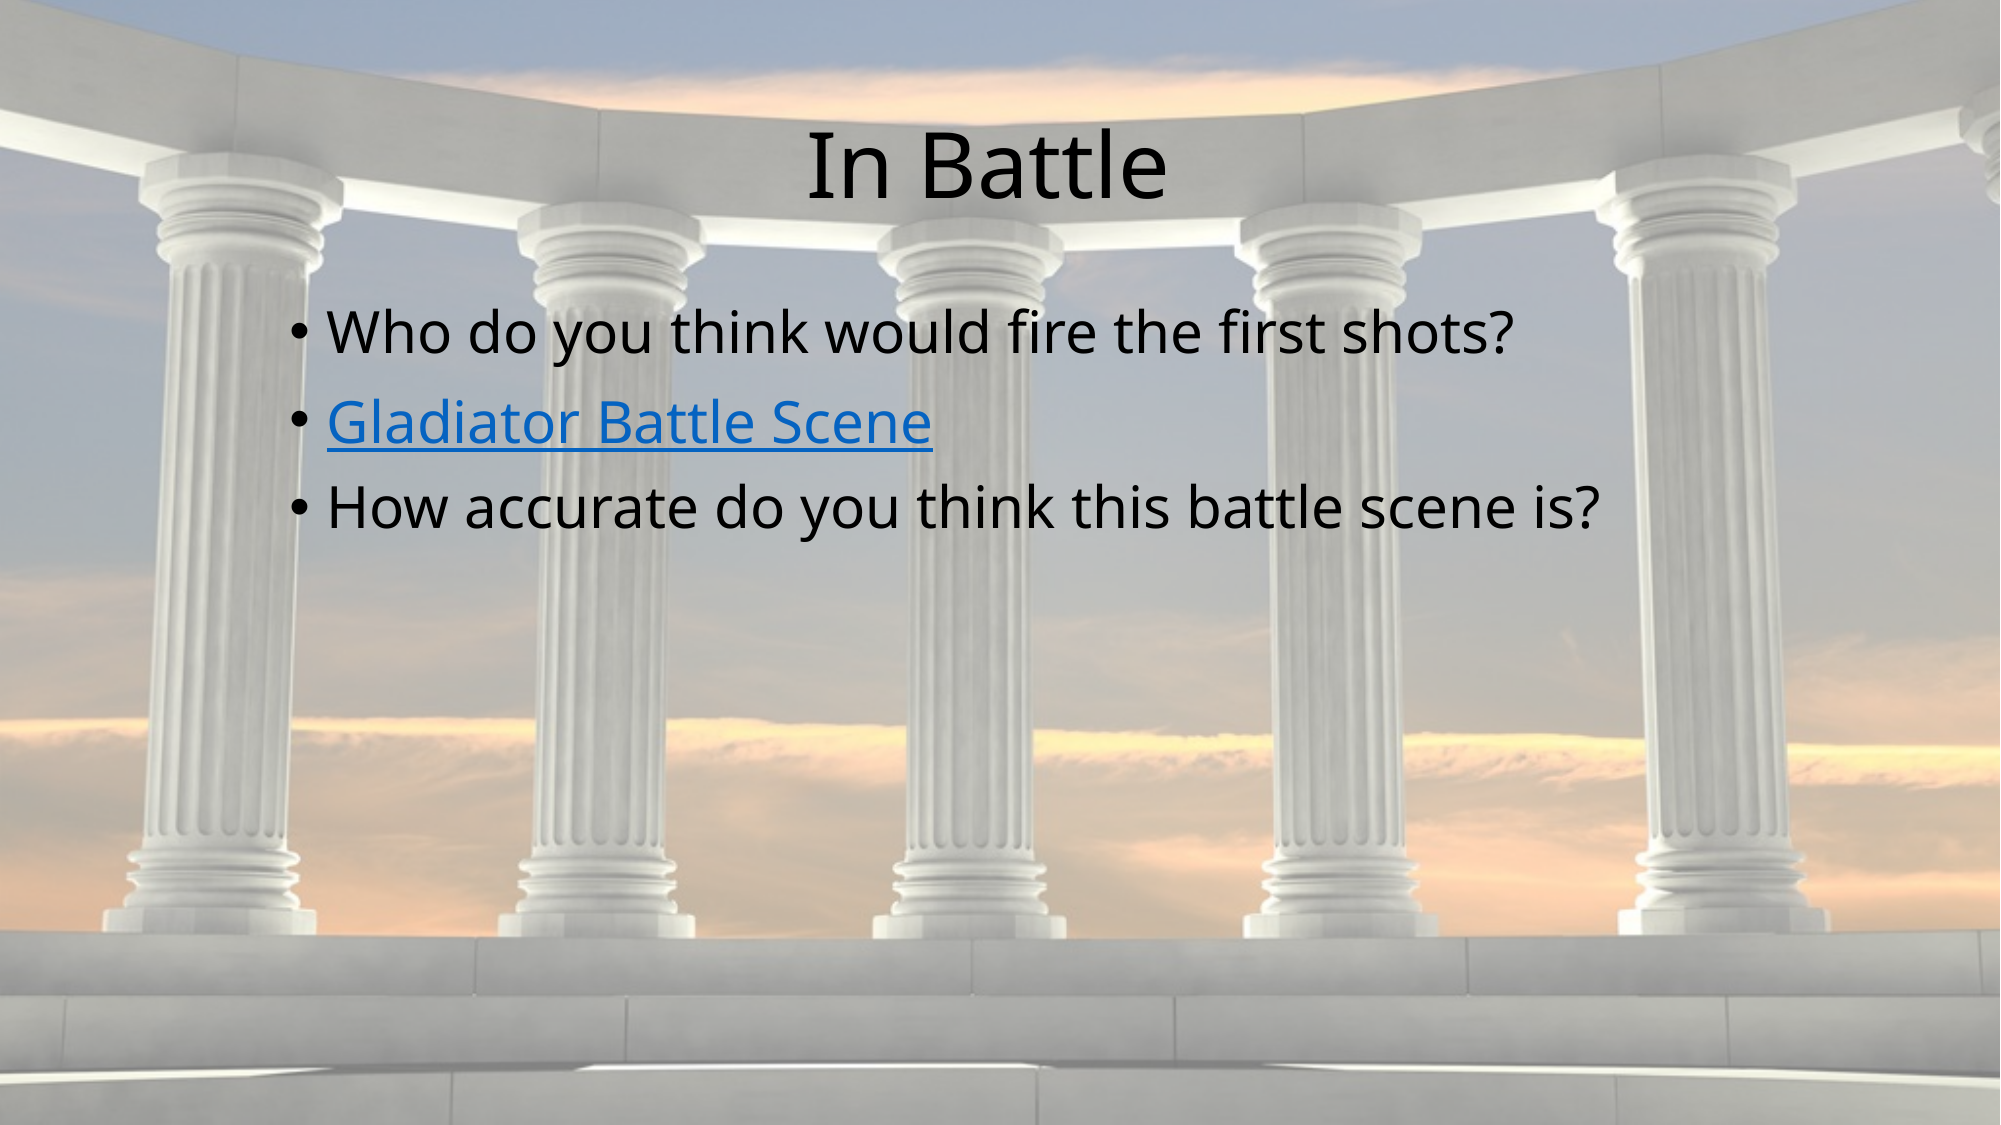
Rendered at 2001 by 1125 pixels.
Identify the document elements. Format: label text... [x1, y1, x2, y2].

title In Battle [137, 59, 1863, 278]
list Who do you think would fire the first shots? Gladiator Battle Scene How accurate do you think this battle scene is? [274, 295, 1726, 1010]
